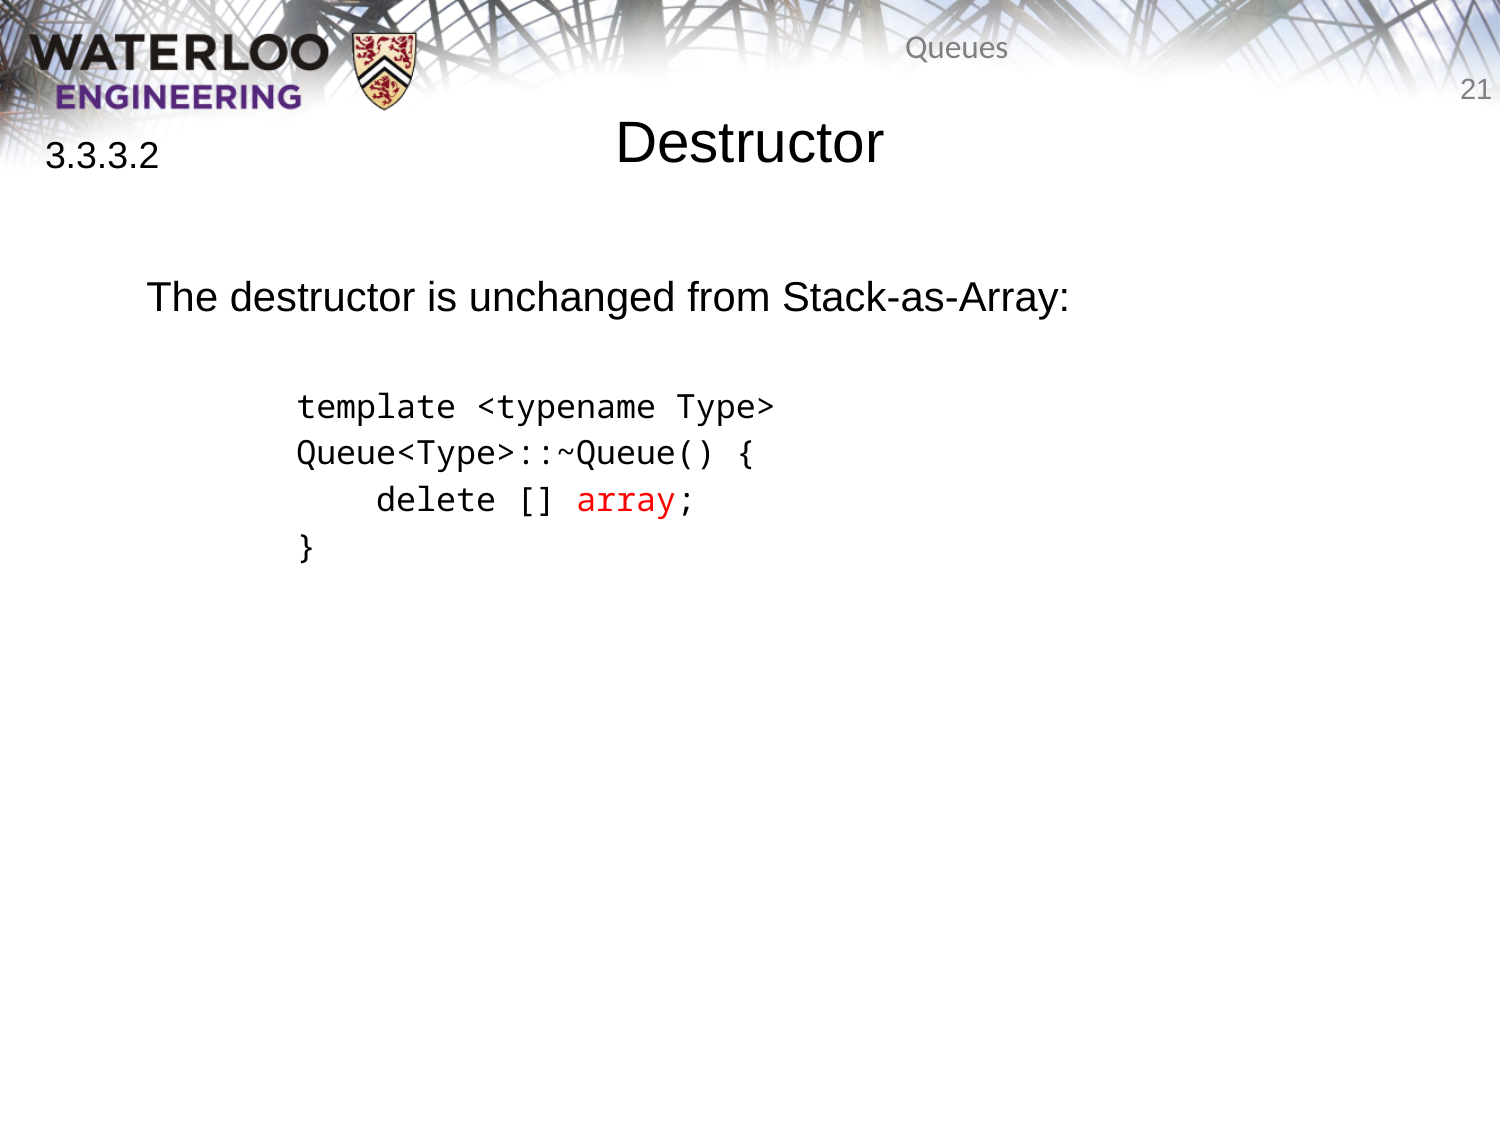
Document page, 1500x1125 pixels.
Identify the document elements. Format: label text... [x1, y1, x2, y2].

list The destructor is unchanged from Stack-as-Array: template <typename Type> Queue<Type>::~Queue() { delete [] array; } [74, 262, 1426, 1006]
text_box 3.3.3.2 [30, 124, 175, 184]
picture [0, 0, 1500, 1125]
title Destructor [74, 44, 1426, 233]
